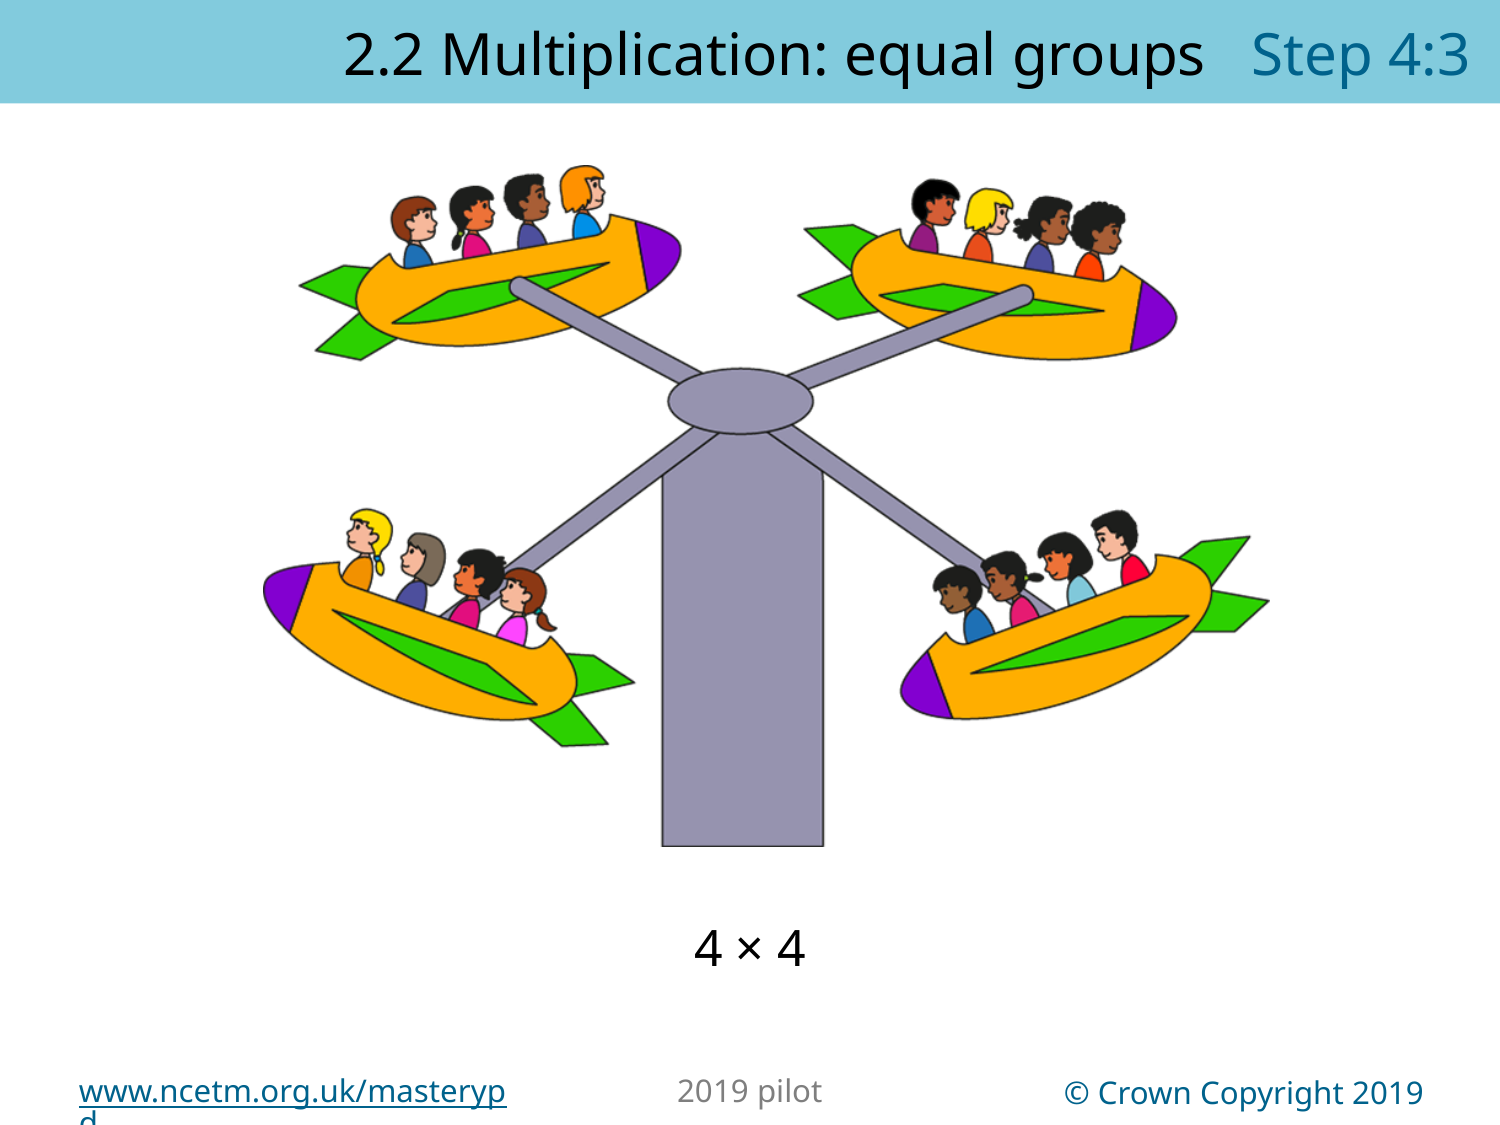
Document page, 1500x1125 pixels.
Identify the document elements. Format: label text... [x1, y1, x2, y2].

picture [262, 165, 1270, 847]
list 2.2 Multiplication: equal groups Step 4:3 [0, 0, 1500, 104]
text_box 4 × 4 [472, 908, 1028, 984]
